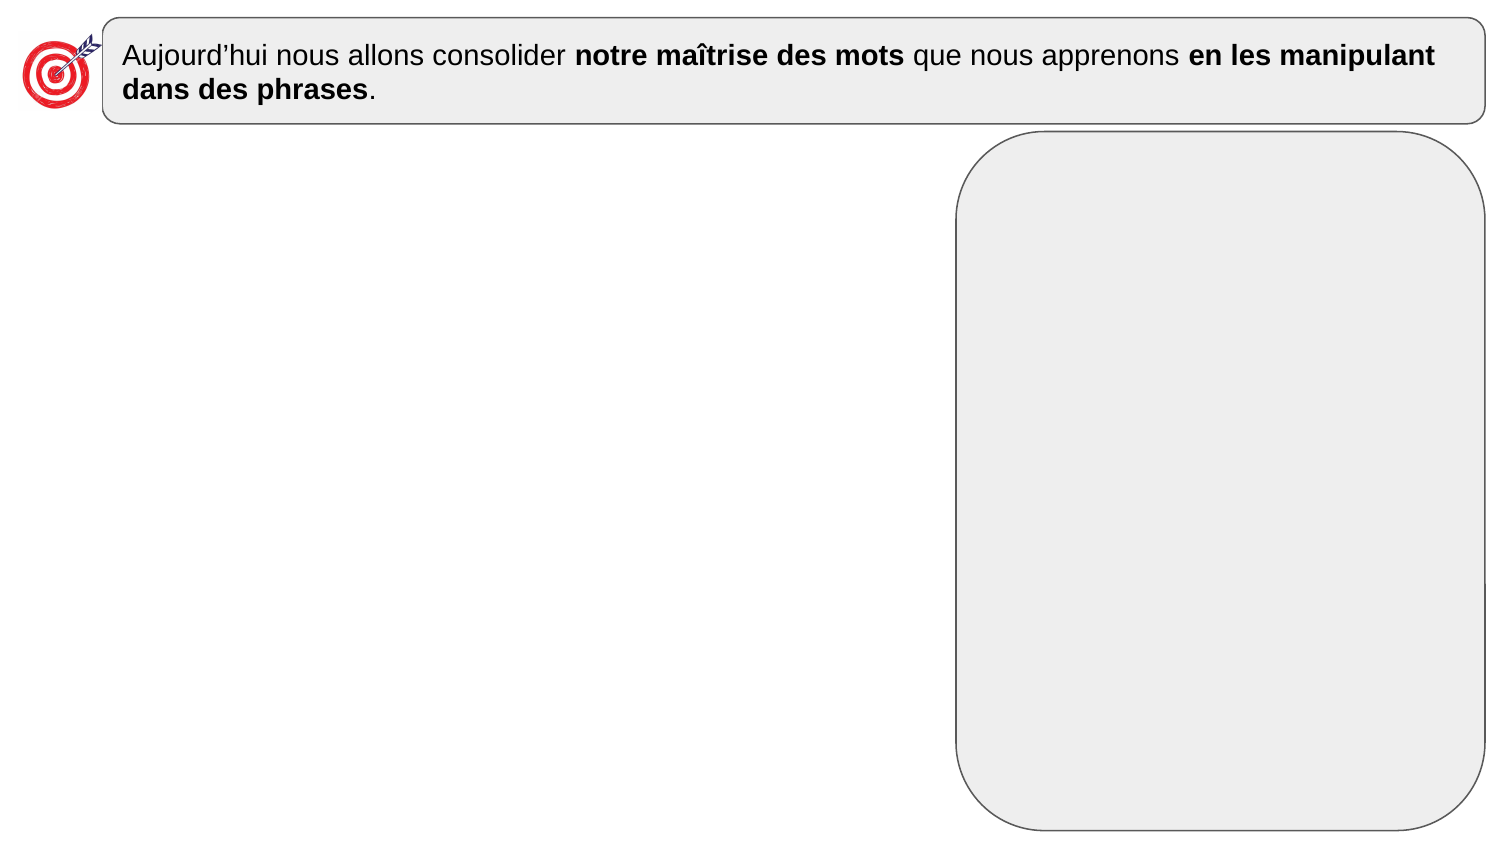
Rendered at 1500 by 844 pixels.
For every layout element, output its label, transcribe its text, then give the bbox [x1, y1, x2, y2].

text_box Aujourd’hui nous allons consolider notre maîtrise des mots que nous apprenons en les manipulant dans des phrases. [103, 17, 1486, 124]
picture [17, 30, 103, 111]
text_box [955, 131, 1486, 831]
